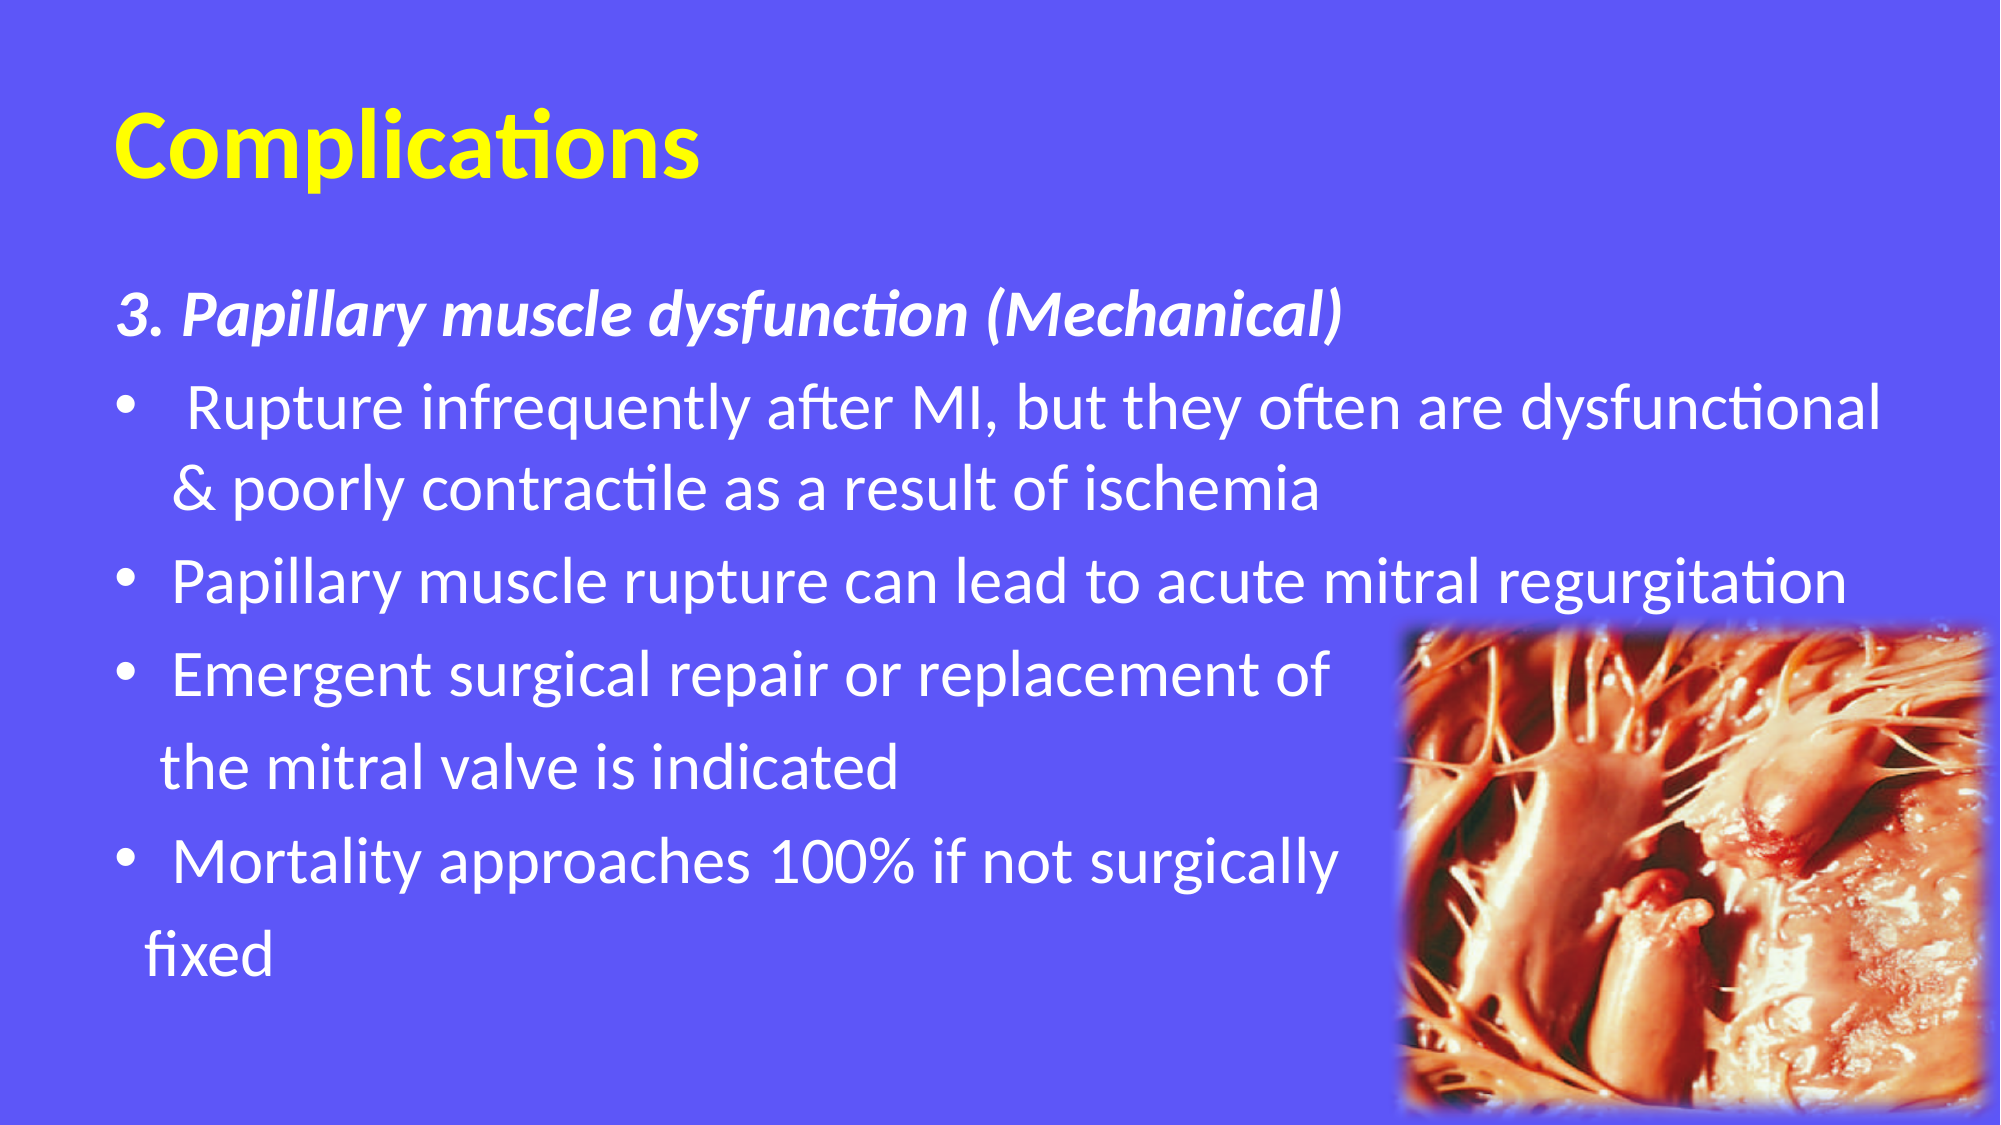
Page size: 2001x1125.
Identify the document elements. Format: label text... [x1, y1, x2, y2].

list 3. Papillary muscle dysfunction (Mechanical) Rupture infrequently after MI, but they often are dysfunctional & poorly contractile as a result of ischemia Papillary muscle rupture can lead to acute mitral regurgitation Emergent surgical repair or replacement of the mitral valve is indicated Mortality approaches 100% if not surgically fixed [99, 262, 1900, 1005]
picture [1387, 612, 2000, 1125]
title Complications [99, 45, 1900, 233]
